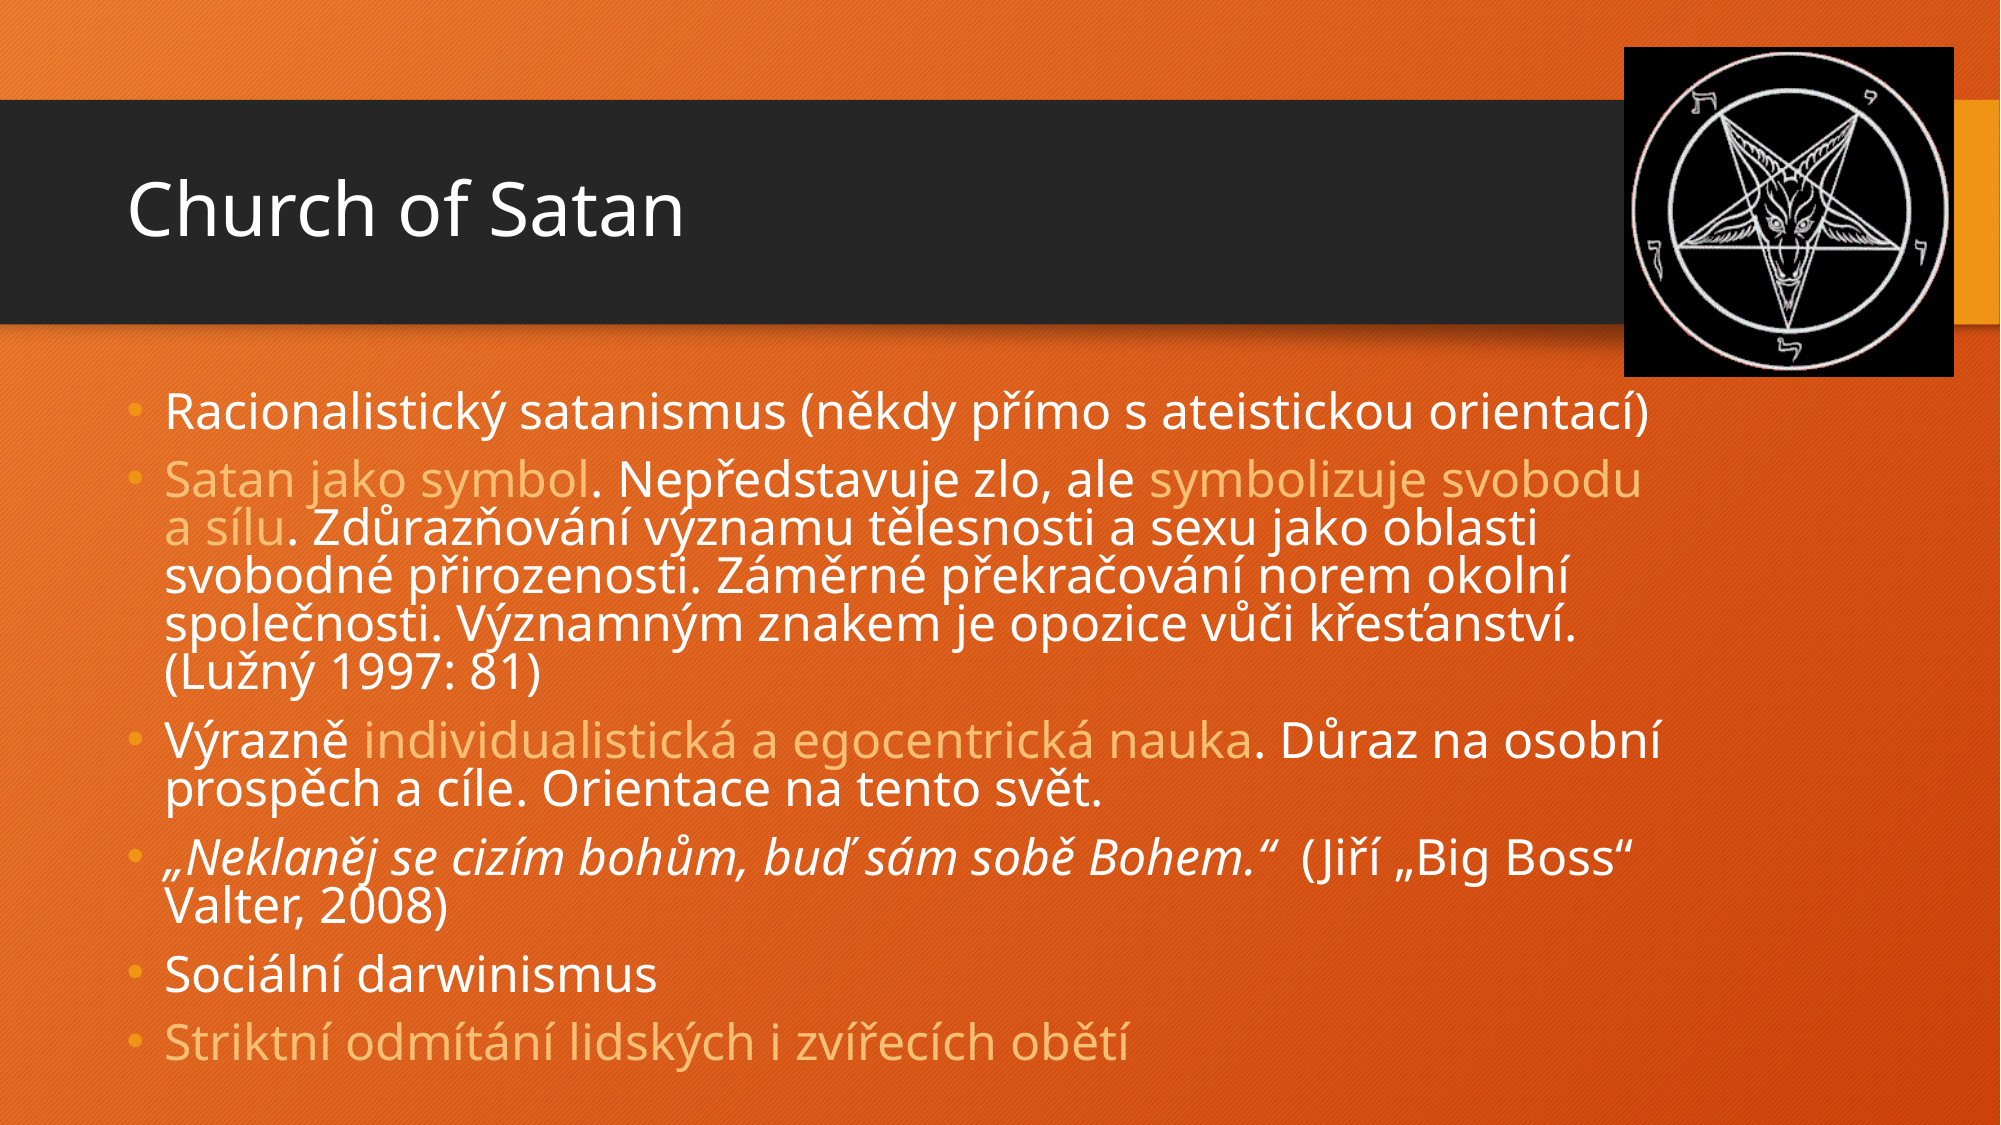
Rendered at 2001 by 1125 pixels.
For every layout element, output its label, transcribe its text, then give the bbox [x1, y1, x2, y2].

title Church of Satan [111, 123, 1623, 301]
list Racionalistický satanismus (někdy přímo s ateistickou orientací) Satan jako symbol. Nepředstavuje zlo, ale symbolizuje svobodu a sílu. Zdůrazňování významu tělesnosti a sexu jako oblasti svobodné přirozenosti. Záměrné překračování norem okolní společnosti. Významným znakem je opozice vůči křesťanství. (Lužný 1997: 81) Výrazně individualistická a egocentrická nauka. Důraz na osobní prospěch a cíle. Orientace na tento svět. „Neklaněj se cizím bohům, buď sám sobě Bohem.“ (Jiří „Big Boss“ Valter, 2008) Sociální darwinismus Striktní odmítání lidských i zvířecích obětí [111, 383, 1689, 1099]
picture [0, 47, 2000, 378]
